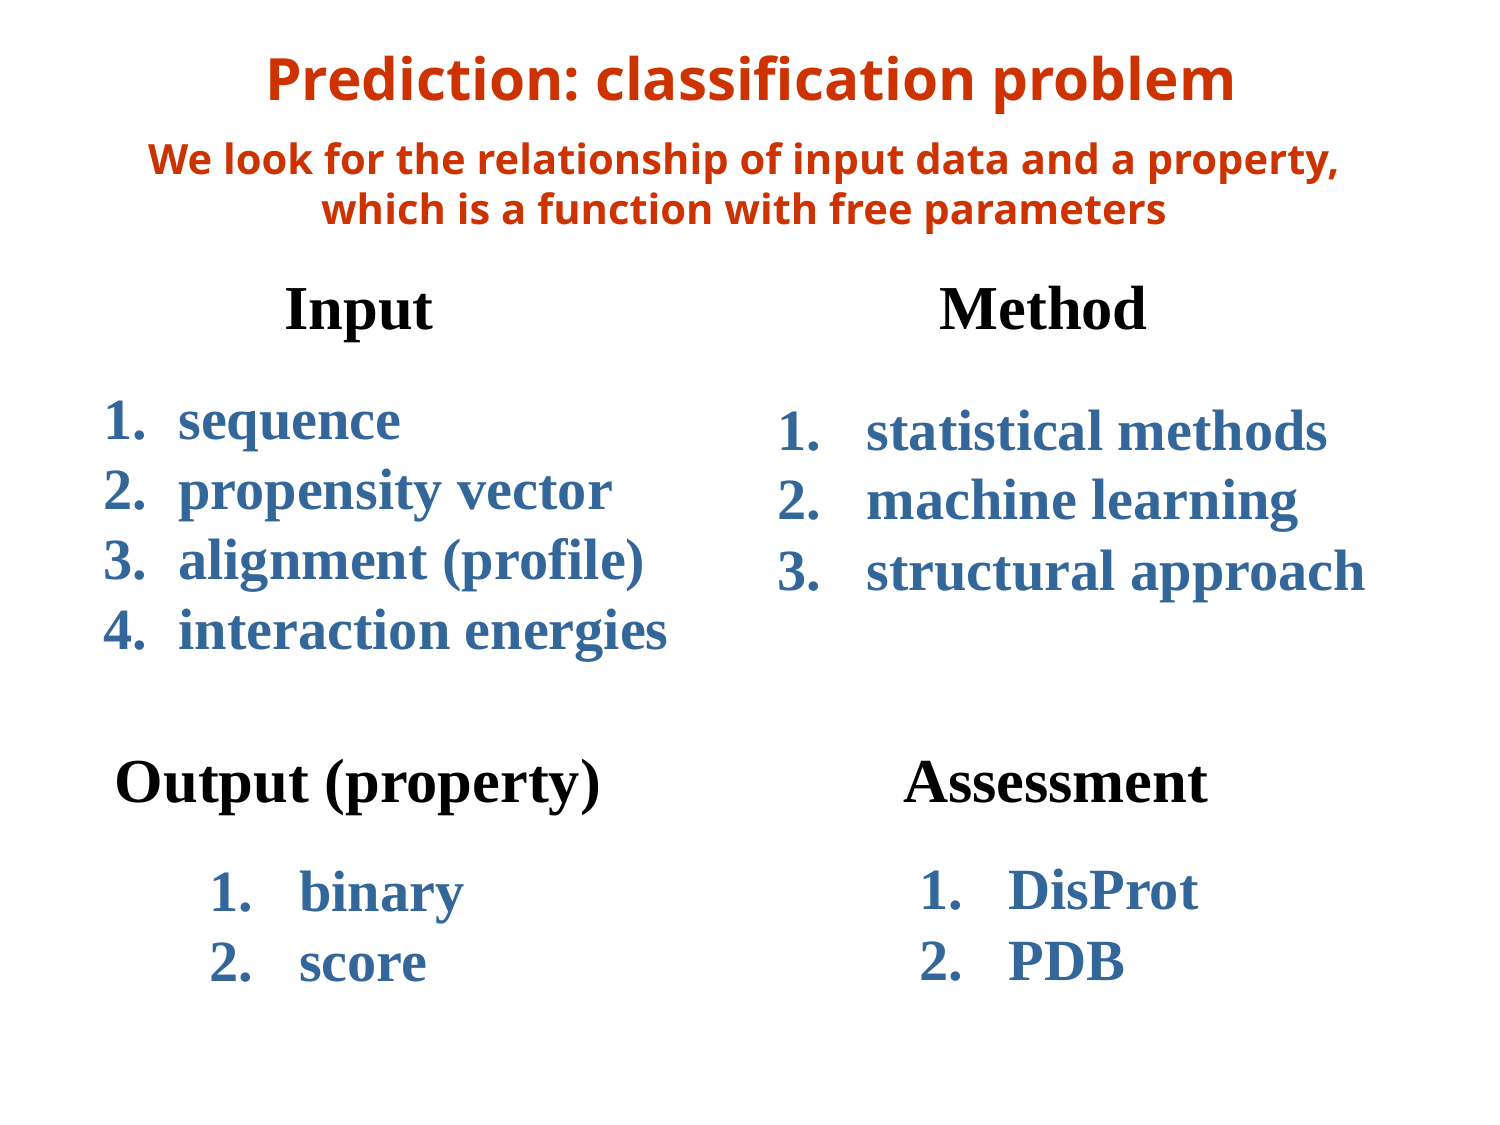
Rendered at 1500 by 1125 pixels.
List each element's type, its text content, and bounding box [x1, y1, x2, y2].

text_box DisProt PDB [904, 844, 1214, 999]
text_box statistical methods machine learning structural approach [762, 384, 1382, 610]
text_box Input [269, 259, 449, 350]
text_box binary score [194, 846, 480, 1001]
text_box Method [924, 259, 1163, 350]
text_box Prediction: classification problem [250, 34, 1251, 120]
text_box Assessment [888, 732, 1224, 822]
text_box sequence propensity vector alignment (profile) interaction energies [88, 373, 684, 669]
text_box Output (property) [100, 732, 617, 822]
text_box We look for the relationship of input data and a property, which is a function with free parameters [123, 125, 1365, 241]
